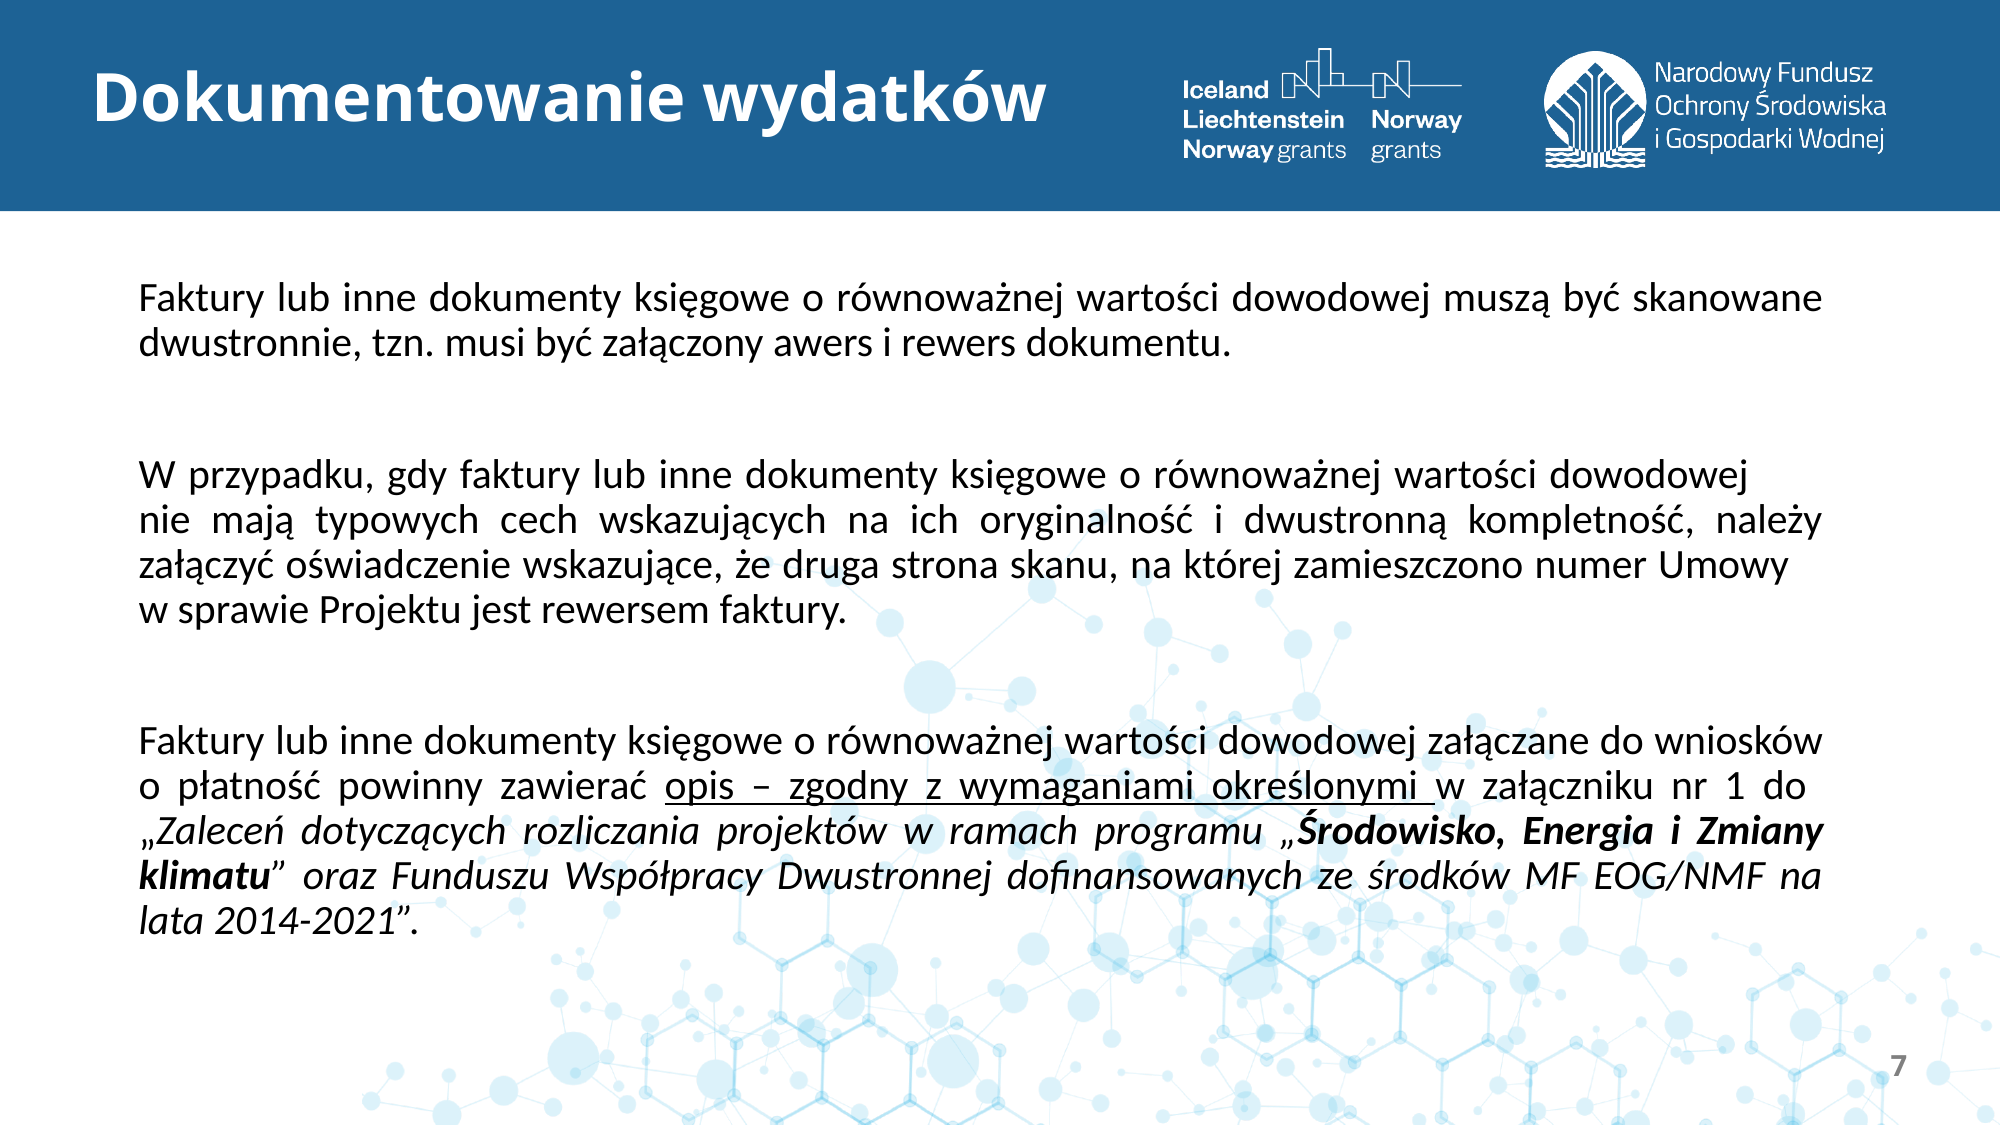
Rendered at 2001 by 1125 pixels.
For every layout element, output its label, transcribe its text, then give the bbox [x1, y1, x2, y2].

text_box [0, 0, 2000, 212]
list Dokumentowanie wydatków [76, 56, 1103, 198]
picture [362, 443, 2000, 1125]
list Faktury lub inne dokumenty księgowe o równoważnej wartości dowodowej muszą być skanowane dwustronnie, tzn. musi być załączony awers i rewers dokumentu. W przypadku, gdy faktury lub inne dokumenty księgowe o równoważnej wartości dowodowej nie mają typowych cech wskazujących na ich oryginalność i dwustronną kompletność, należy załączyć oświadczenie wskazujące, że druga strona skanu, na której zamieszczono numer Umowy w sprawie Projektu jest rewersem faktury. Faktury lub inne dokumenty księgowe o równoważnej wartości dowodowej załączane do wniosków o płatność powinny zawierać opis – zgodny z wymaganiami określonymi w załączniku nr 1 do „Zaleceń dotyczących rozliczania projektów w ramach programu „Środowisko, Energia i Zmiany klimatu” oraz Funduszu Współpracy Dwustronnej dofinansowanych ze środków MF EOG/NMF na lata 2014-2021”. [123, 267, 1839, 1065]
picture [1544, 51, 1886, 168]
picture [1184, 48, 1462, 163]
